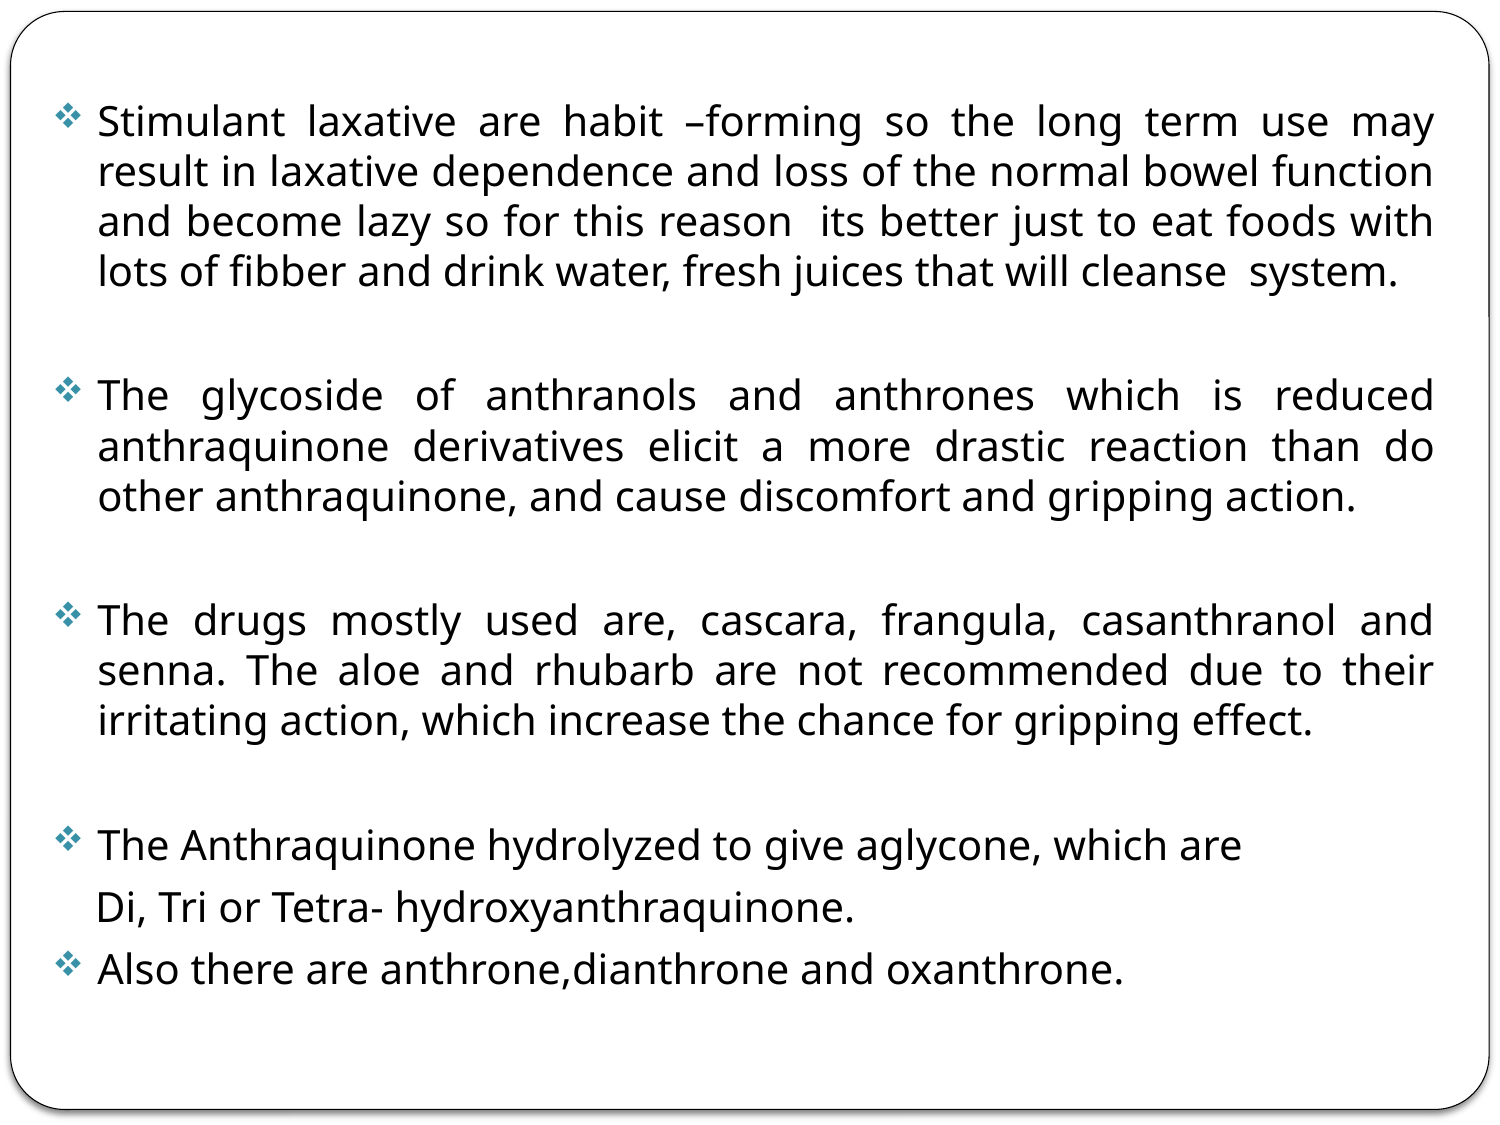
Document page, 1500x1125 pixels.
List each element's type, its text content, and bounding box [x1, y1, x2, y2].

list Stimulant laxative are habit –forming so the long term use may result in laxative dependence and loss of the normal bowel function and become lazy so for this reason its better just to eat foods with lots of fibber and drink water, fresh juices that will cleanse system. The glycoside of anthranols and anthrones which is reduced anthraquinone derivatives elicit a more drastic reaction than do other anthraquinone, and cause discomfort and gripping action. The drugs mostly used are, cascara, frangula, casanthranol and senna. The aloe and rhubarb are not recommended due to their irritating action, which increase the chance for gripping effect. The Anthraquinone hydrolyzed to give aglycone, which are Di, Tri or Tetra- hydroxyanthraquinone. Also there are anthrone,dianthrone and oxanthrone. [37, 24, 1450, 1063]
